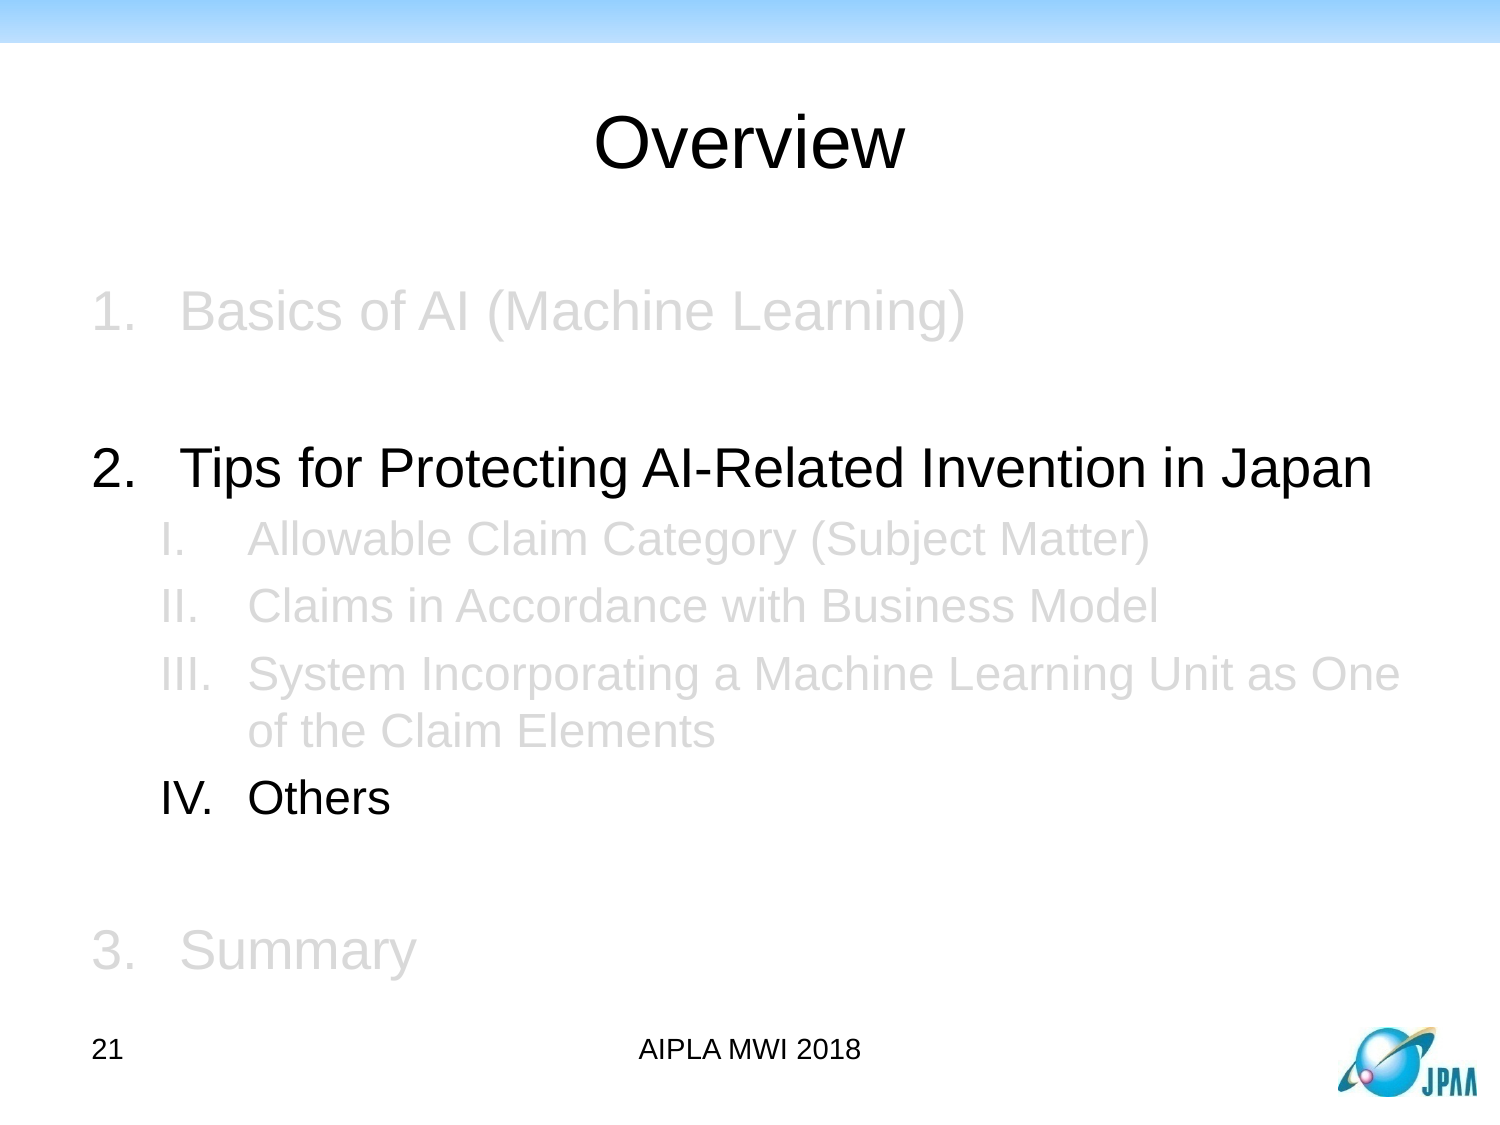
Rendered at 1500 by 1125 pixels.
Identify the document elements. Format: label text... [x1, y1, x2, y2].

picture [1338, 1027, 1477, 1097]
title Overview [75, 45, 1425, 233]
list Basics of AI (Machine Learning) Tips for Protecting AI-Related Invention in Japan Allowable Claim Category (Subject Matter) Claims in Accordance with Business Model System Incorporating a Machine Learning Unit as One of the Claim Elements Others Summary [76, 267, 1424, 1000]
